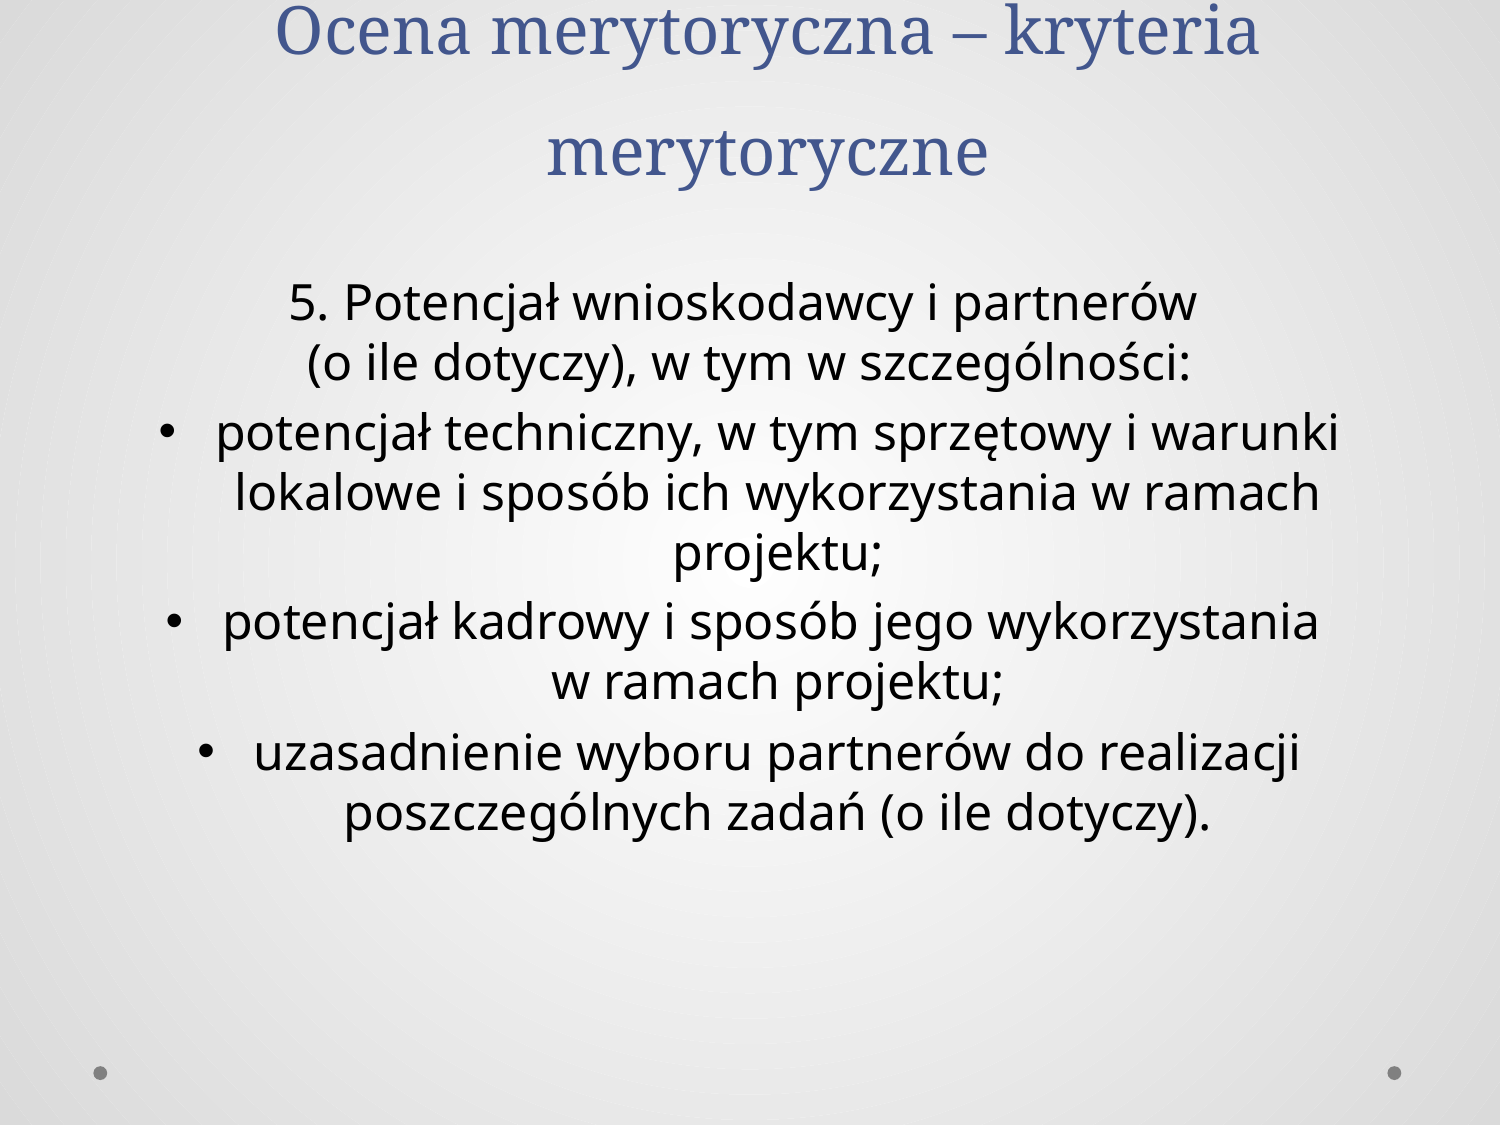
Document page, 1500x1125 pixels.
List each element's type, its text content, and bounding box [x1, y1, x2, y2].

title Ocena merytoryczna – kryteria merytoryczne [112, 0, 1425, 197]
list 5. Potencjał wnioskodawcy i partnerów (o ile dotyczy), w tym w szczególności: potencjał techniczny, w tym sprzętowy i warunki lokalowe i sposób ich wykorzystania w ramach projektu; potencjał kadrowy i sposób jego wykorzystania w ramach projektu; uzasadnienie wyboru partnerów do realizacji poszczególnych zadań (o ile dotyczy). [75, 262, 1425, 1005]
